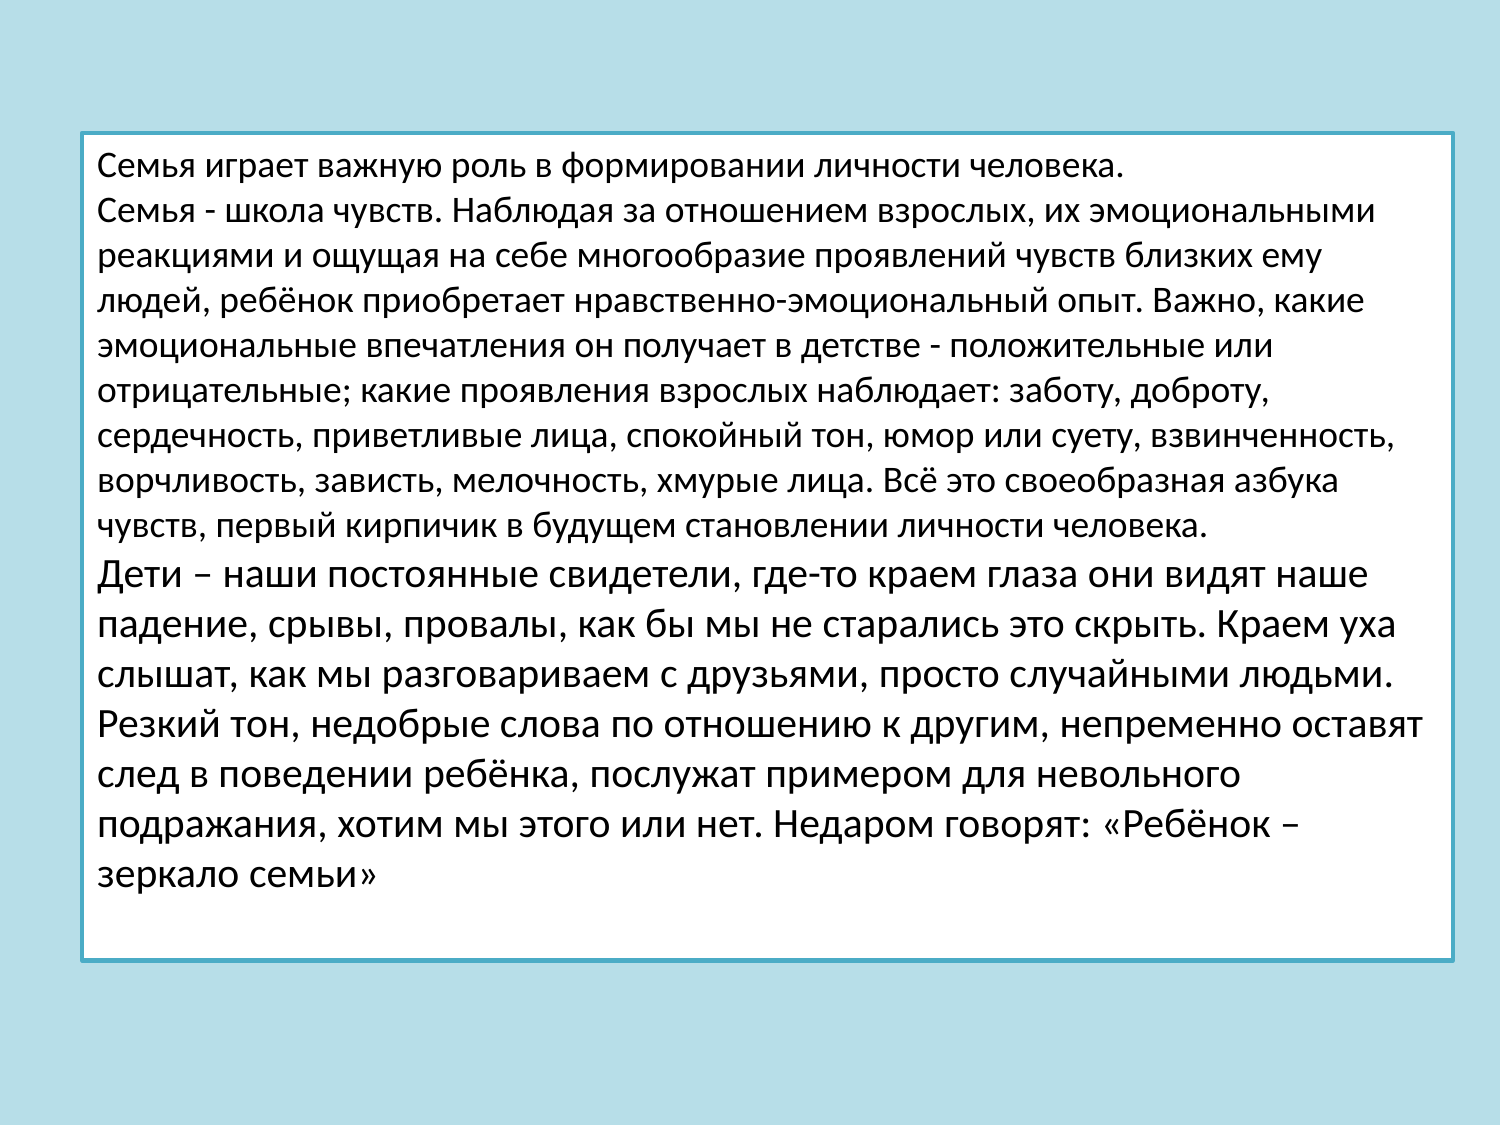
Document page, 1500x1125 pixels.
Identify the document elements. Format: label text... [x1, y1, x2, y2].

text_box Семья играет важную роль в формировании личности человека. Семья - школа чувств. Наблюдая за отношением взрослых, их эмоциональными реакциями и ощущая на себе многообразие проявлений чувств близких ему людей, ребёнок приобретает нравственно-эмоциональный опыт. Важно, какие эмоциональные впечатления он получает в детстве - положительные или отрицательные; какие проявления взрослых наблюдает: заботу, доброту, сердечность, приветливые лица, спокойный тон, юмор или суету, взвинченность, ворчливость, зависть, мелочность, хмурые лица. Всё это своеобразная азбука чувств, первый кирпичик в будущем становлении личности человека. Дети – наши постоянные свидетели, где-то краем глаза они видят наше падение, срывы, провалы, как бы мы не старались это скрыть. Краем уха слышат, как мы разговариваем с друзьями, просто случайными людьми. Резкий тон, недобрые слова по отношению к другим, непременно оставят след в поведении ребёнка, послужат примером для невольного подражания, хотим мы этого или нет. Недаром говорят: «Ребёнок – зеркало семьи» [80, 131, 1455, 963]
